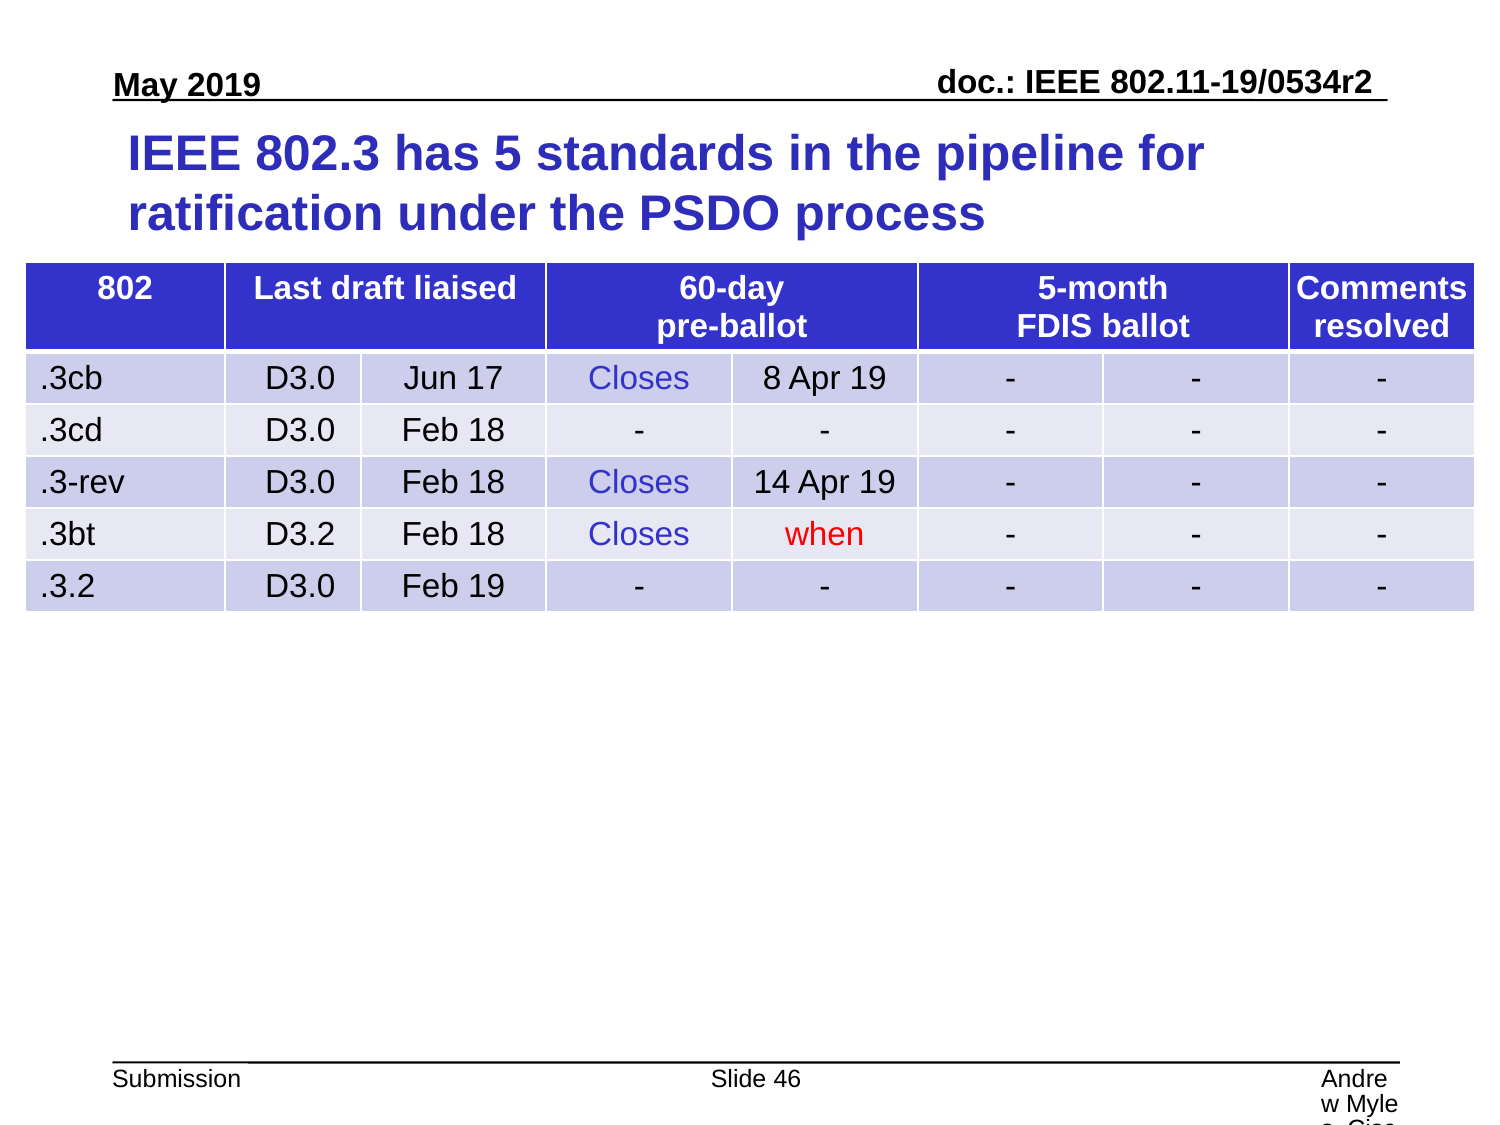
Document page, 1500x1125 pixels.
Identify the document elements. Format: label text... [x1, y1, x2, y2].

table_header 802 [26, 263, 224, 349]
table_cell - [547, 405, 731, 455]
table_cell - [1290, 405, 1474, 455]
table_cell - [919, 354, 1102, 403]
table_cell when [733, 509, 917, 559]
table_cell Jun 17 [362, 354, 545, 403]
table_cell - [1104, 354, 1288, 403]
table_cell - [919, 405, 1102, 455]
table_cell - [1290, 457, 1474, 507]
table_cell .3-rev [26, 457, 224, 507]
table_cell .3cd [26, 405, 224, 455]
table_cell Closes [547, 509, 731, 559]
table_cell D3.0 [226, 561, 360, 611]
table_cell - [547, 561, 731, 611]
table_cell .3bt [26, 509, 224, 559]
table_cell - [919, 457, 1102, 507]
table_cell - [1290, 509, 1474, 559]
footer Andrew Myles, Cisco [1320, 1061, 1402, 1093]
table_cell Feb 18 [362, 457, 545, 507]
table_header 60-day pre-ballot [547, 263, 917, 349]
table_cell D3.2 [226, 509, 360, 559]
table_cell D3.0 [226, 354, 360, 403]
table_header Comments resolved [1290, 263, 1474, 349]
table_cell - [1104, 405, 1288, 455]
slide_number Slide 46 [709, 1061, 803, 1093]
table_cell Closes [547, 457, 731, 507]
table_cell - [1104, 457, 1288, 507]
table_header Last draft liaised [226, 263, 545, 349]
table_cell Feb 18 [362, 405, 545, 455]
table_cell D3.0 [226, 405, 360, 455]
table_header 5-month FDIS ballot [919, 263, 1288, 349]
title IEEE 802.3 has 5 standards in the pipeline for ratification under the PSDO process [112, 112, 1388, 262]
table_cell - [1290, 354, 1474, 403]
table_cell - [919, 509, 1102, 559]
table_cell .3cb [26, 354, 224, 403]
table_cell - [919, 561, 1102, 611]
table_cell - [1104, 509, 1288, 559]
table_cell Feb 18 [362, 509, 545, 559]
table_cell - [1290, 561, 1474, 611]
table_cell Feb 19 [362, 561, 545, 611]
table_cell .3.2 [26, 561, 224, 611]
table_cell - [733, 405, 917, 455]
table_cell 14 Apr 19 [733, 457, 917, 507]
table_cell 8 Apr 19 [733, 354, 917, 403]
table_cell D3.0 [226, 457, 360, 507]
table_cell - [1104, 561, 1288, 611]
table_cell Closes [547, 354, 731, 403]
table_cell - [733, 561, 917, 611]
